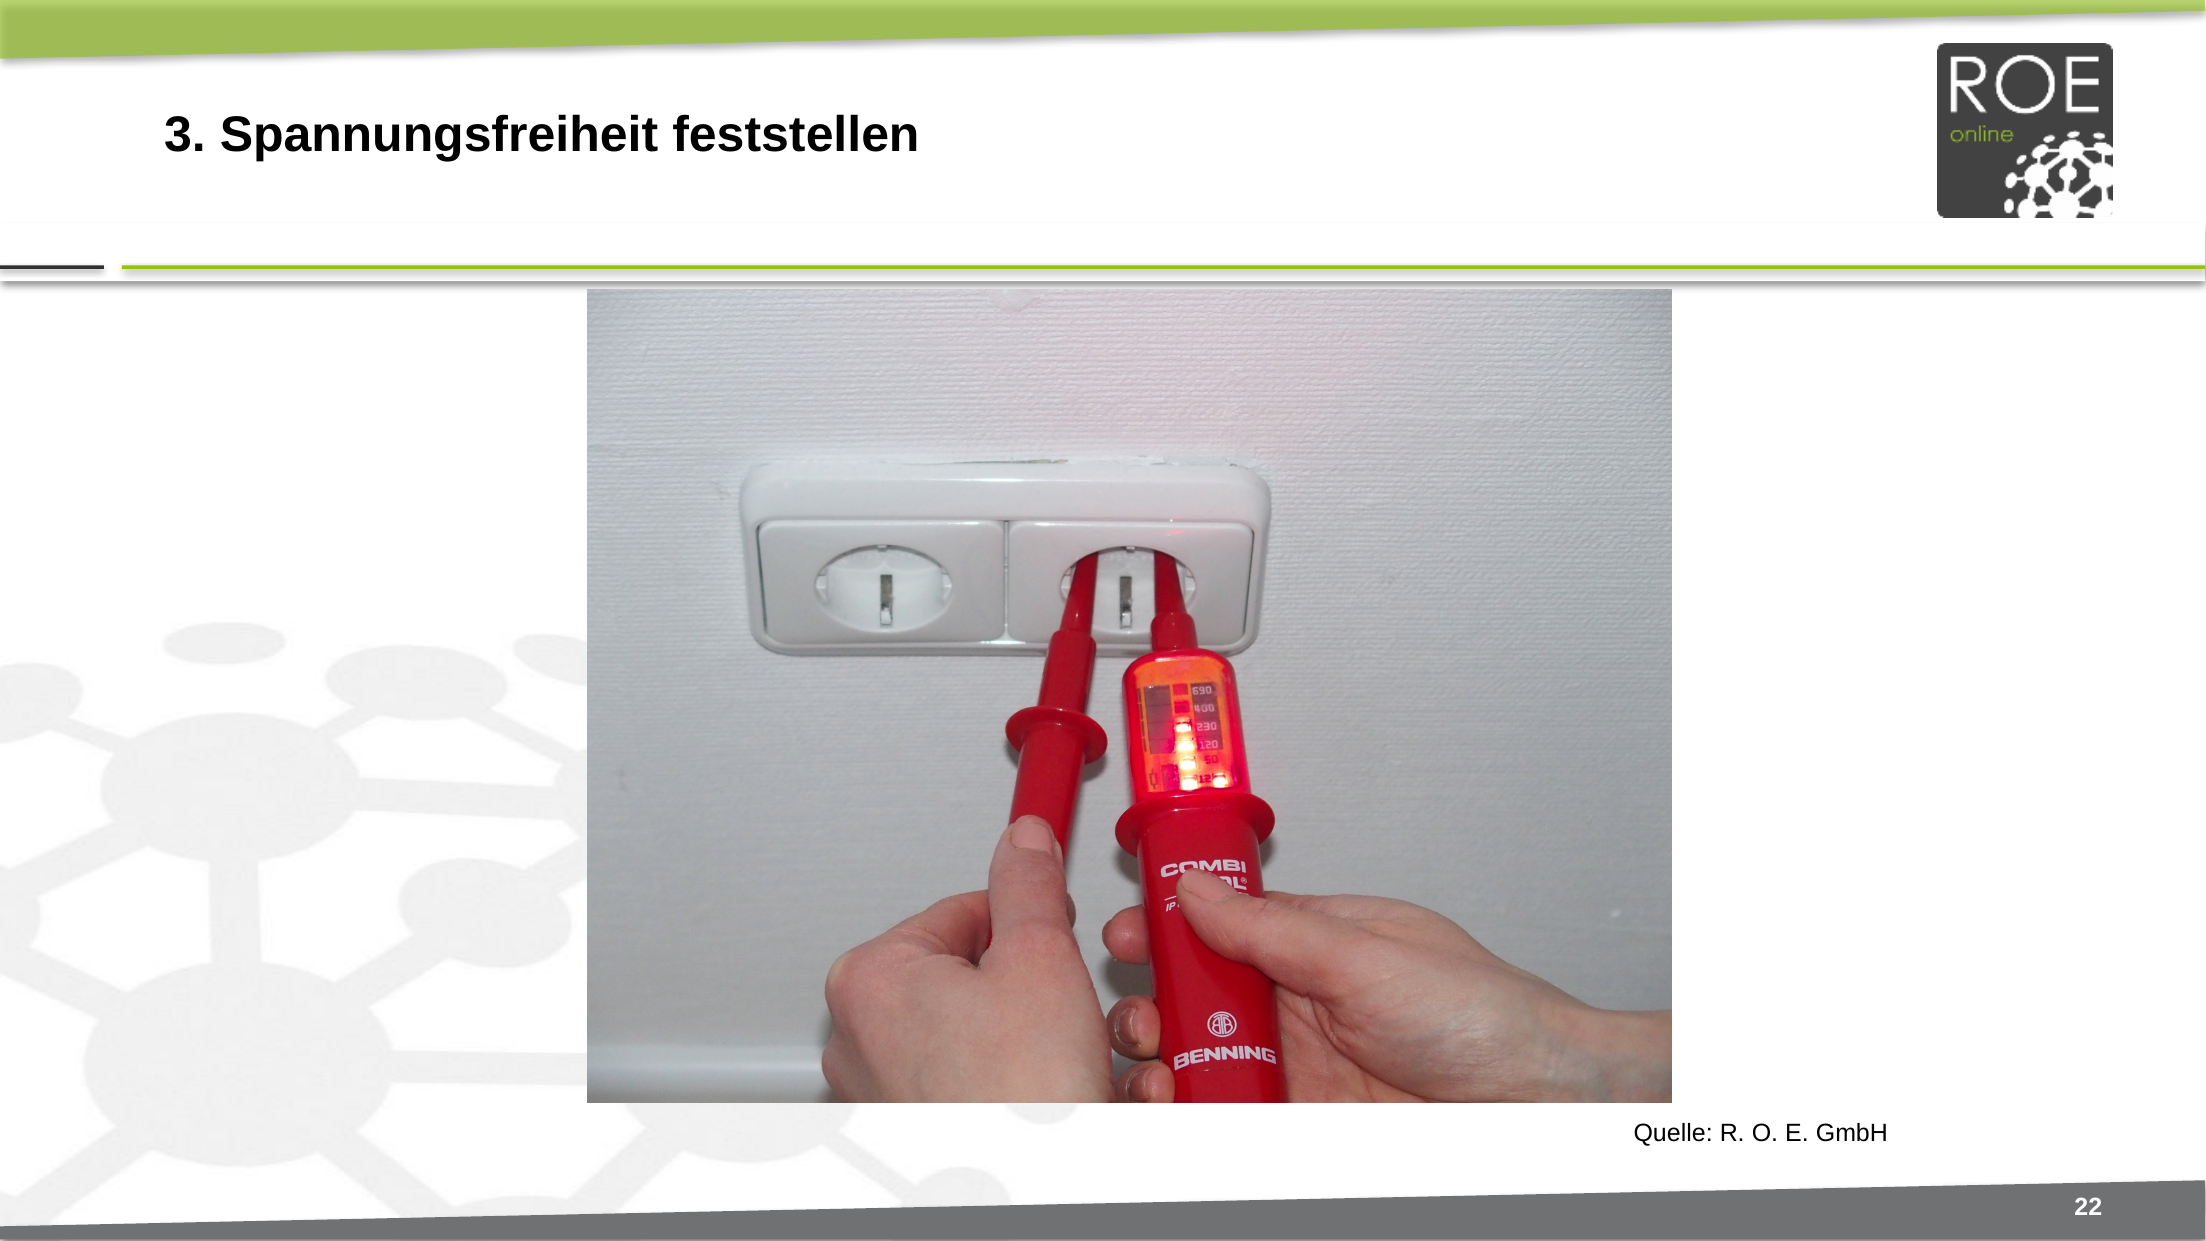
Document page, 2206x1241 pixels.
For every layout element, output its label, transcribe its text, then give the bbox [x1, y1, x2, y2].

text_box Quelle: R. O. E. GmbH [1618, 1108, 1904, 1154]
picture [1937, 43, 2113, 218]
title 3. Spannungsfreiheit feststellen [146, 41, 1878, 221]
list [586, 288, 1672, 1103]
slide_number 22 [2023, 1183, 2153, 1228]
